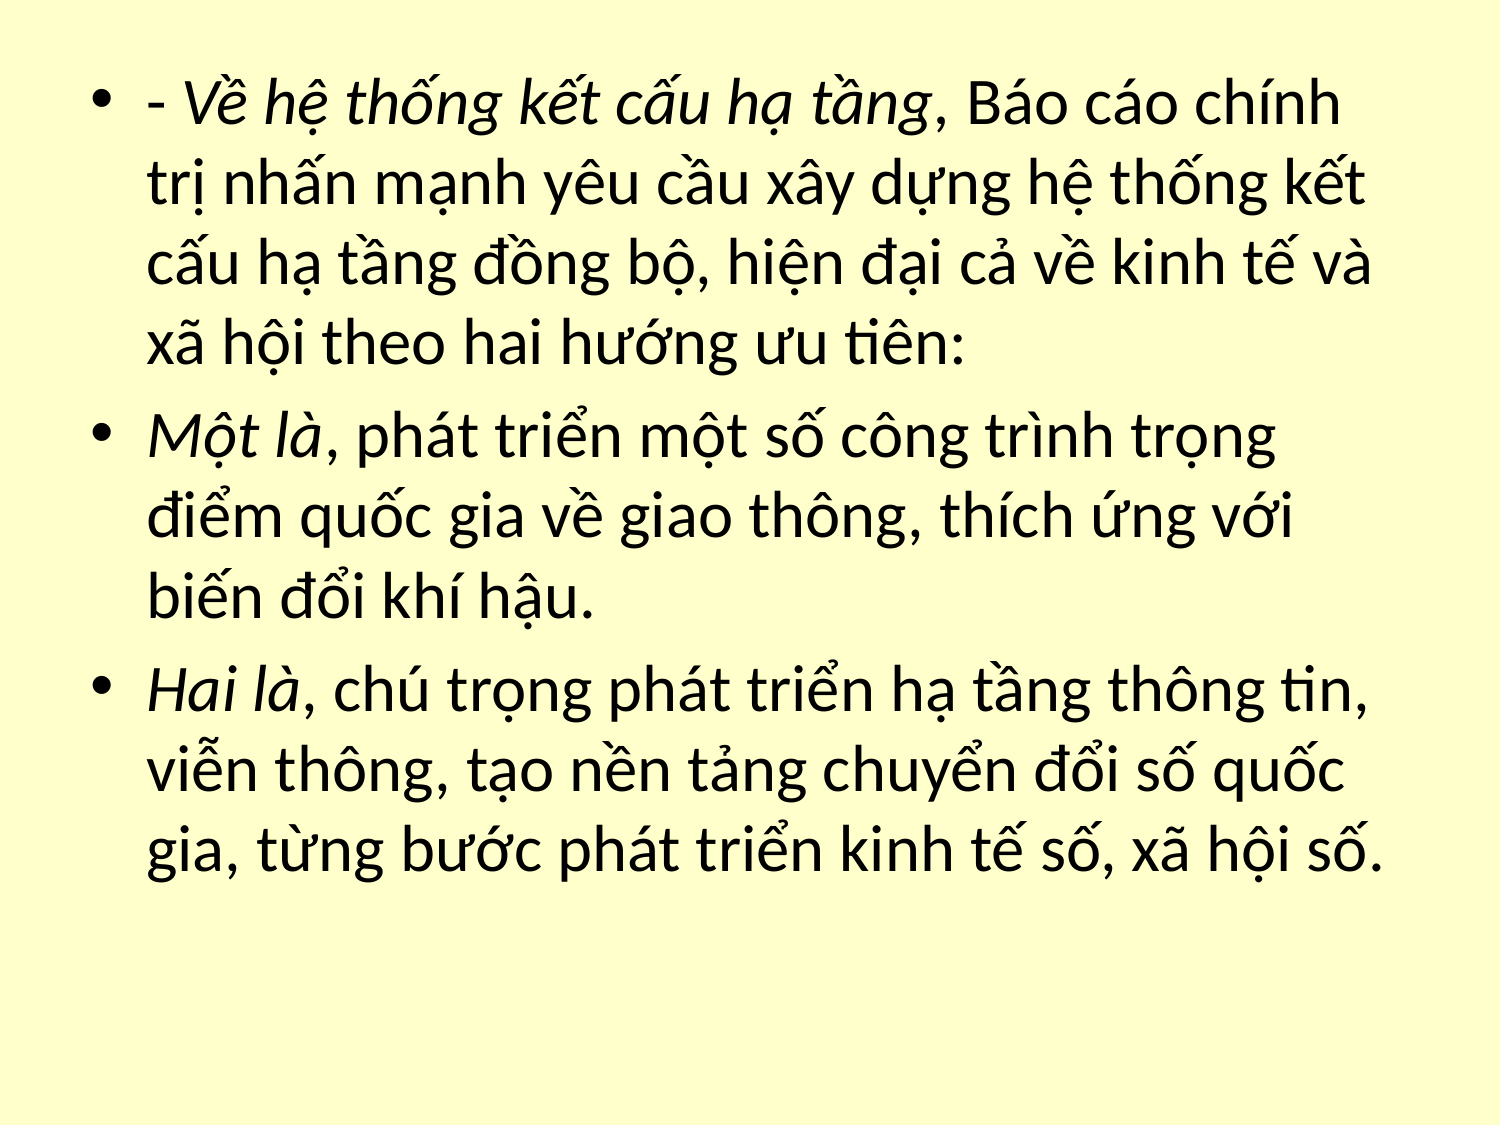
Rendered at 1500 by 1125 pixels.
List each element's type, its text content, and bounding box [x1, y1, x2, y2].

list - Về hệ thống kết cấu hạ tầng, Báo cáo chính trị nhấn mạnh yêu cầu xây dựng hệ thống kết cấu hạ tầng đồng bộ, hiện đại cả về kinh tế và xã hội theo hai hướng ưu tiên: Một là, phát triển một số công trình trọng điểm quốc gia về giao thông, thích ứng với biến đổi khí hậu. Hai là, chú trọng phát triển hạ tầng thông tin, viễn thông, tạo nền tảng chuyển đổi số quốc gia, từng bước phát triển kinh tế số, xã hội số. [75, 50, 1425, 1005]
